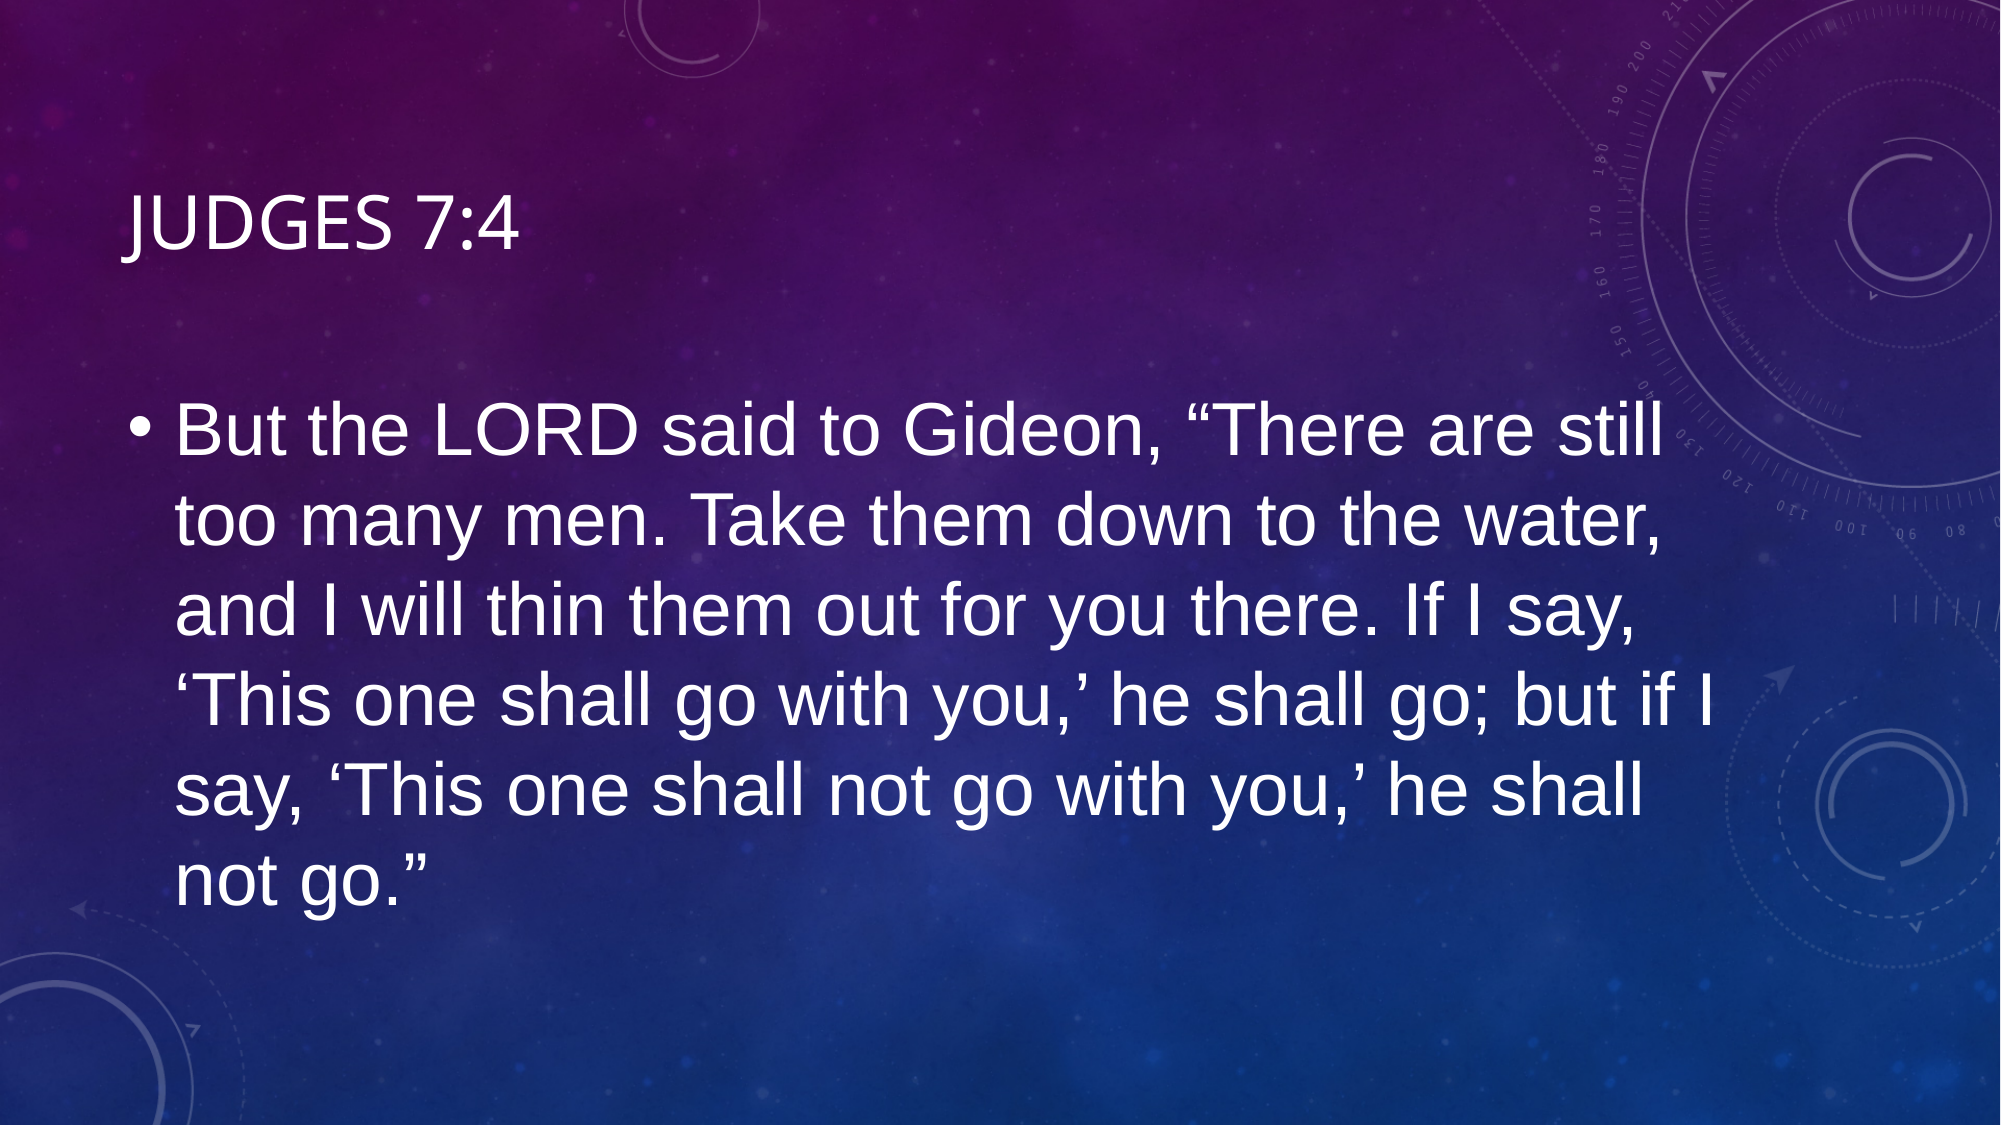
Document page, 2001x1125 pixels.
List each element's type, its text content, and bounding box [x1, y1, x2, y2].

picture [0, 0, 2001, 1125]
title Judges 7:4 [112, 99, 1775, 339]
list But the LORD said to Gideon, “There are still too many men. Take them down to the water, and I will thin them out for you there. If I say, ‘This one shall go with you,’ he shall go; but if I say, ‘This one shall not go with you,’ he shall not go.” [112, 351, 1775, 950]
